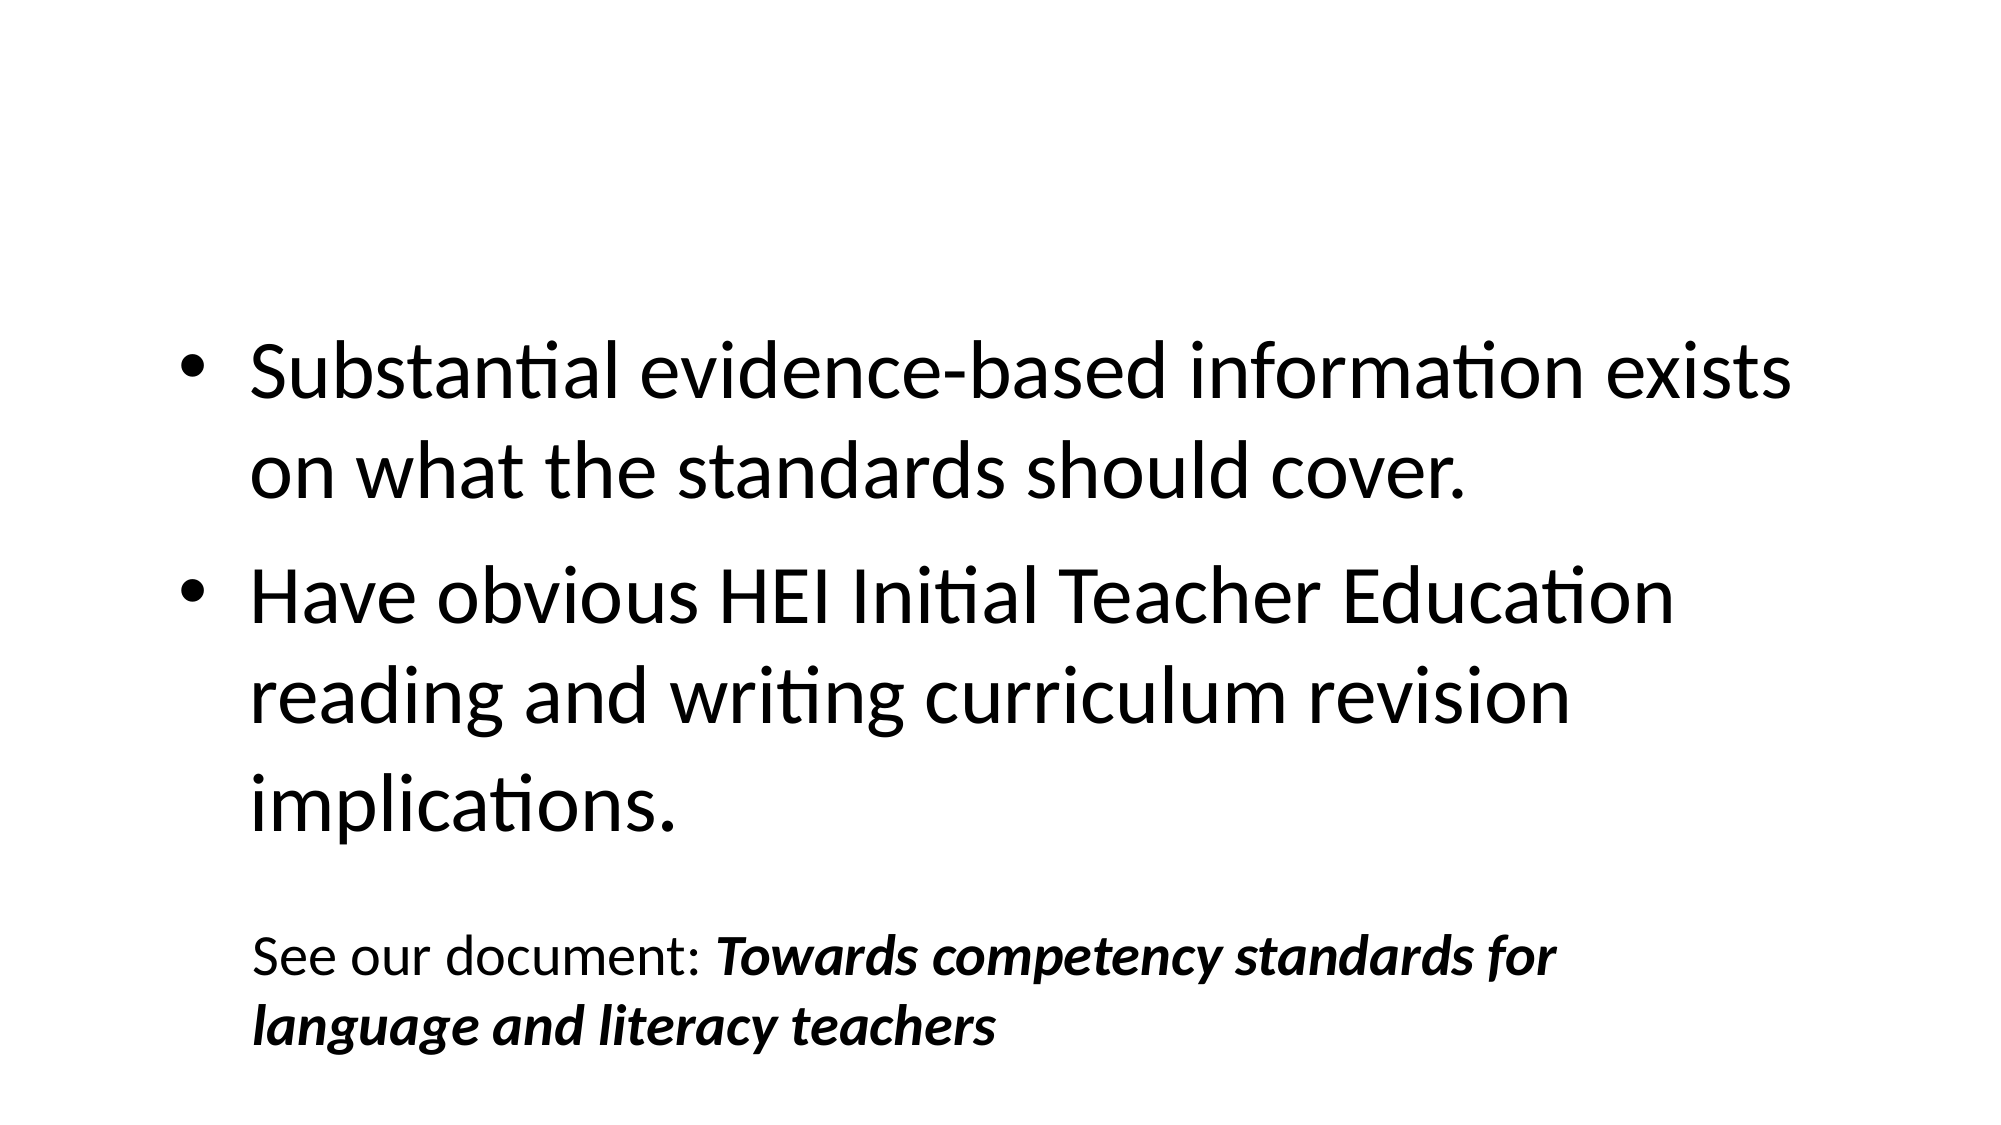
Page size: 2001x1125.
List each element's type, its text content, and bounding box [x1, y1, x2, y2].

text_box See our document: Towards competency standards for language and literacy teachers [237, 909, 1722, 1065]
text_box Substantial evidence-based information exists on what the standards should cover. Have obvious HEI Initial Teacher Education reading and writing curriculum revision implications. [65, 307, 1839, 858]
